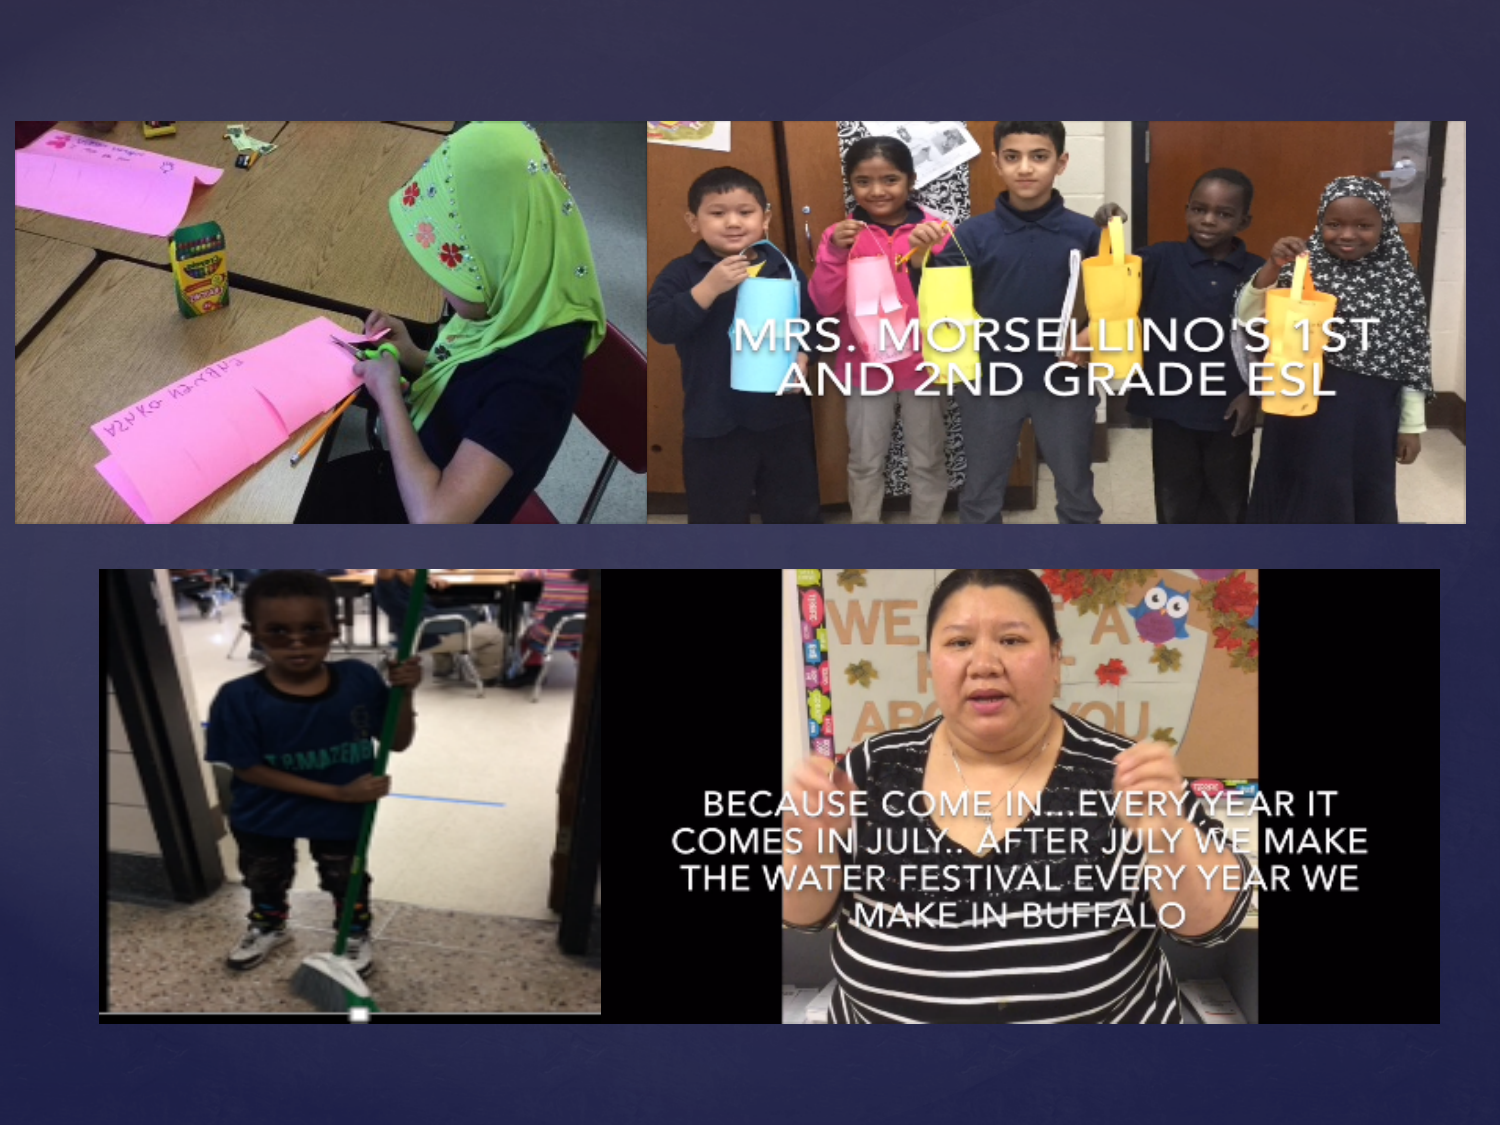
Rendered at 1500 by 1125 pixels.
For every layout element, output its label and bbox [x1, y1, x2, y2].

picture [99, 568, 1440, 1025]
picture [14, 121, 1467, 525]
